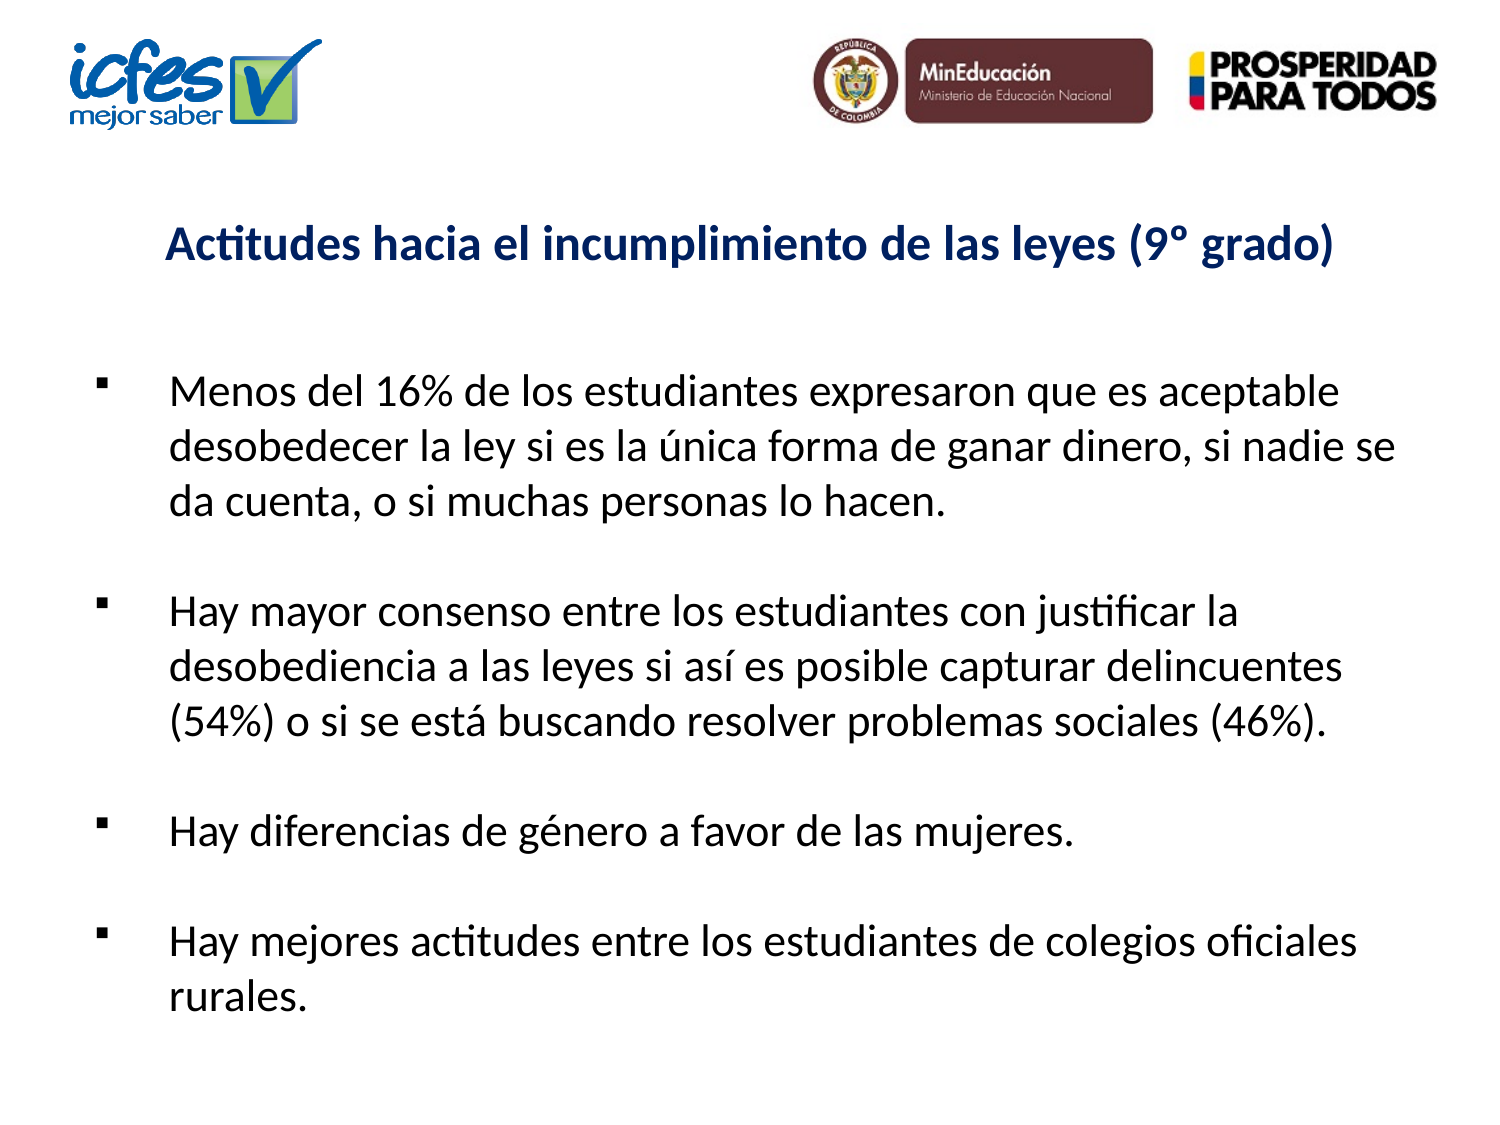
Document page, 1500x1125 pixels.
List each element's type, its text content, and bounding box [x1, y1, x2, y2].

picture [70, 39, 322, 130]
text_box Menos del 16% de los estudiantes expresaron que es aceptable desobedecer la ley si es la única forma de ganar dinero, si nadie se da cuenta, o si muchas personas lo hacen. Hay mayor consenso entre los estudiantes con justificar la desobediencia a las leyes si así es posible capturar delincuentes (54%) o si se está buscando resolver problemas sociales (46%). Hay diferencias de género a favor de las mujeres. Hay mejores actitudes entre los estudiantes de colegios oficiales rurales. [79, 353, 1438, 1028]
picture [797, 23, 1454, 141]
text_box Actitudes hacia el incumplimiento de las leyes (9º grado) [66, 203, 1436, 278]
